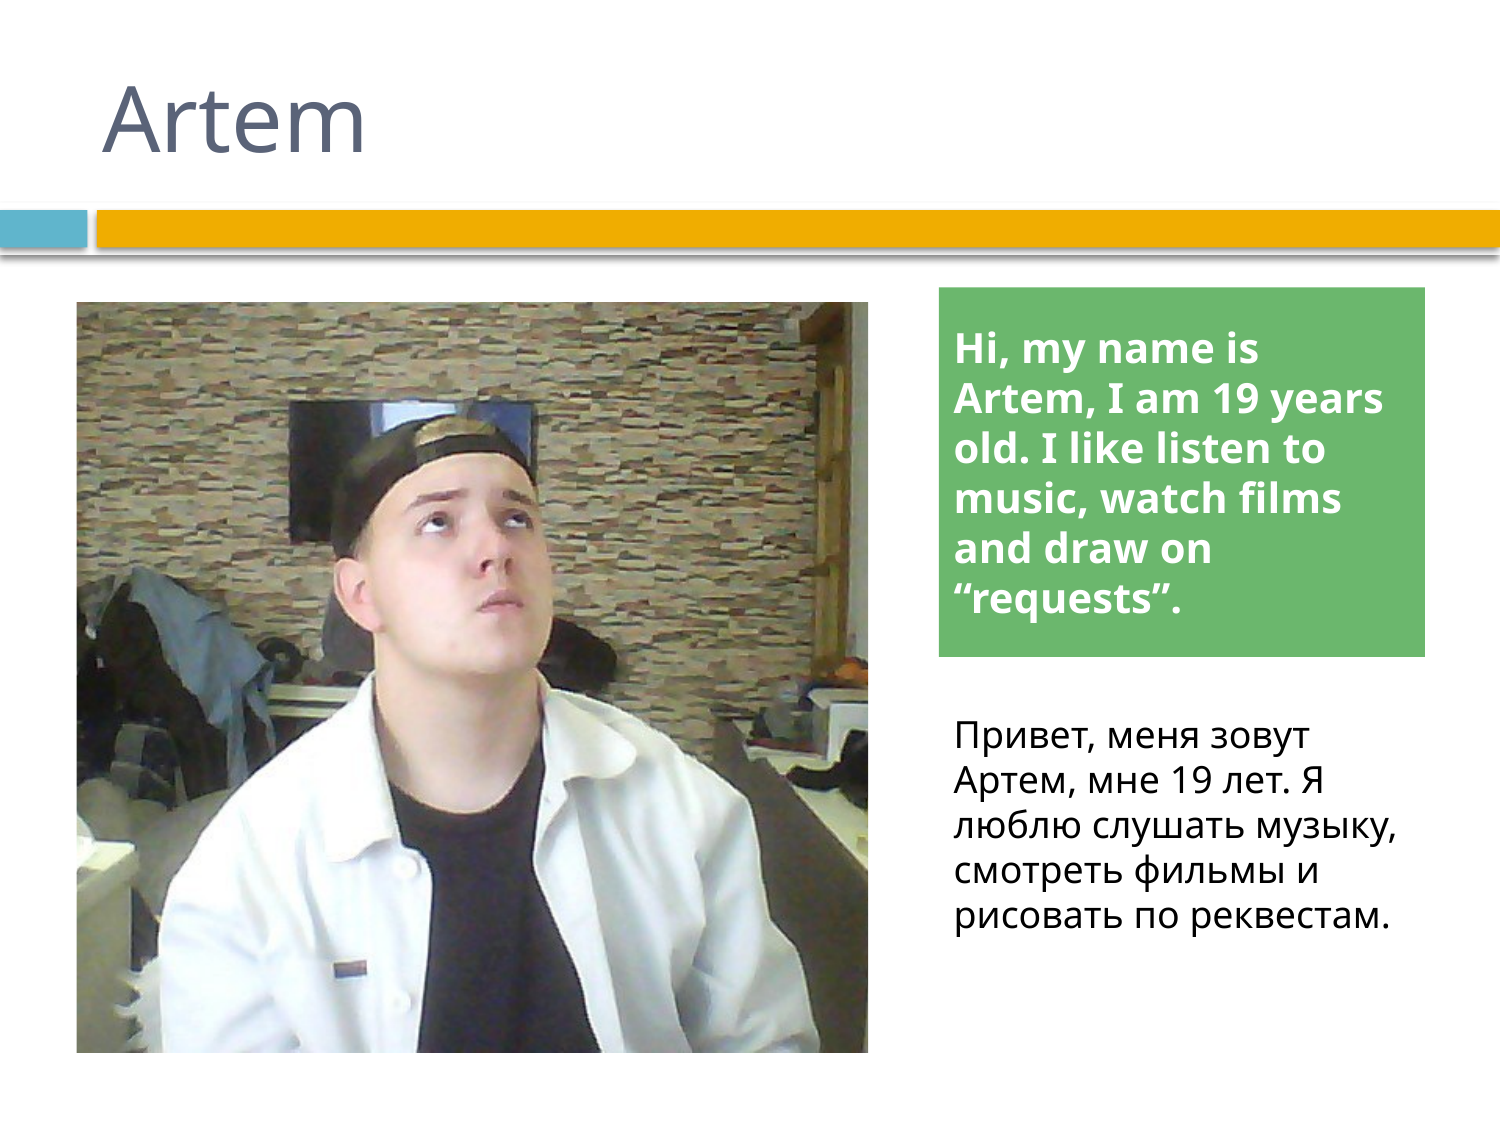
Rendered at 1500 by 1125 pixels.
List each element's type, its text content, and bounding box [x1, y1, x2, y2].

picture [76, 302, 869, 1053]
list Hi, my name is Artem, I am 19 years old. I like listen to music, watch films and draw on “requests”. [938, 287, 1425, 657]
text_box Привет, меня зовут Артем, мне 19 лет. Я люблю слушать музыку, смотреть фильмы и рисовать по реквестам. [938, 704, 1444, 989]
title Artem [87, 44, 1425, 188]
